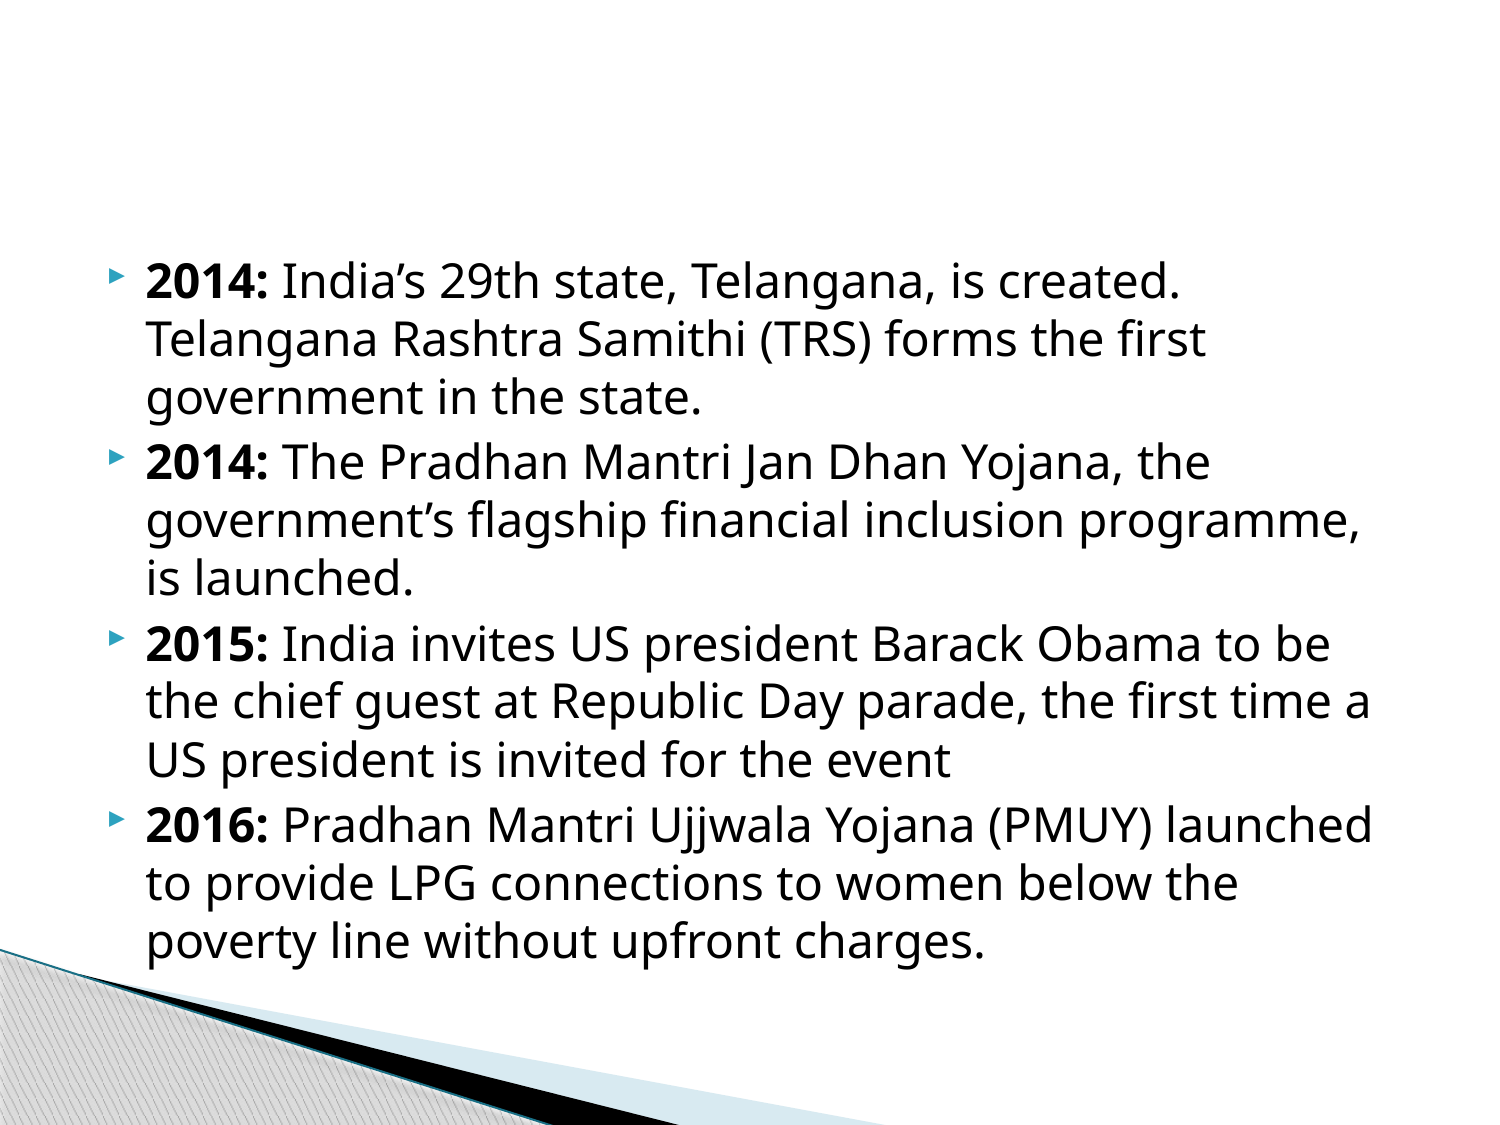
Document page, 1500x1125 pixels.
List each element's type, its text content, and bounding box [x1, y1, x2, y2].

list 2014: India’s 29th state, Telangana, is created. Telangana Rashtra Samithi (TRS) forms the first government in the state. 2014: The Pradhan Mantri Jan Dhan Yojana, the government’s flagship financial inclusion programme, is launched. 2015: India invites US president Barack Obama to be the chief guest at Republic Day parade, the first time a US president is invited for the event 2016: Pradhan Mantri Ujjwala Yojana (PMUY) launched to provide LPG connections to women below the poverty line without upfront charges. [75, 243, 1425, 986]
